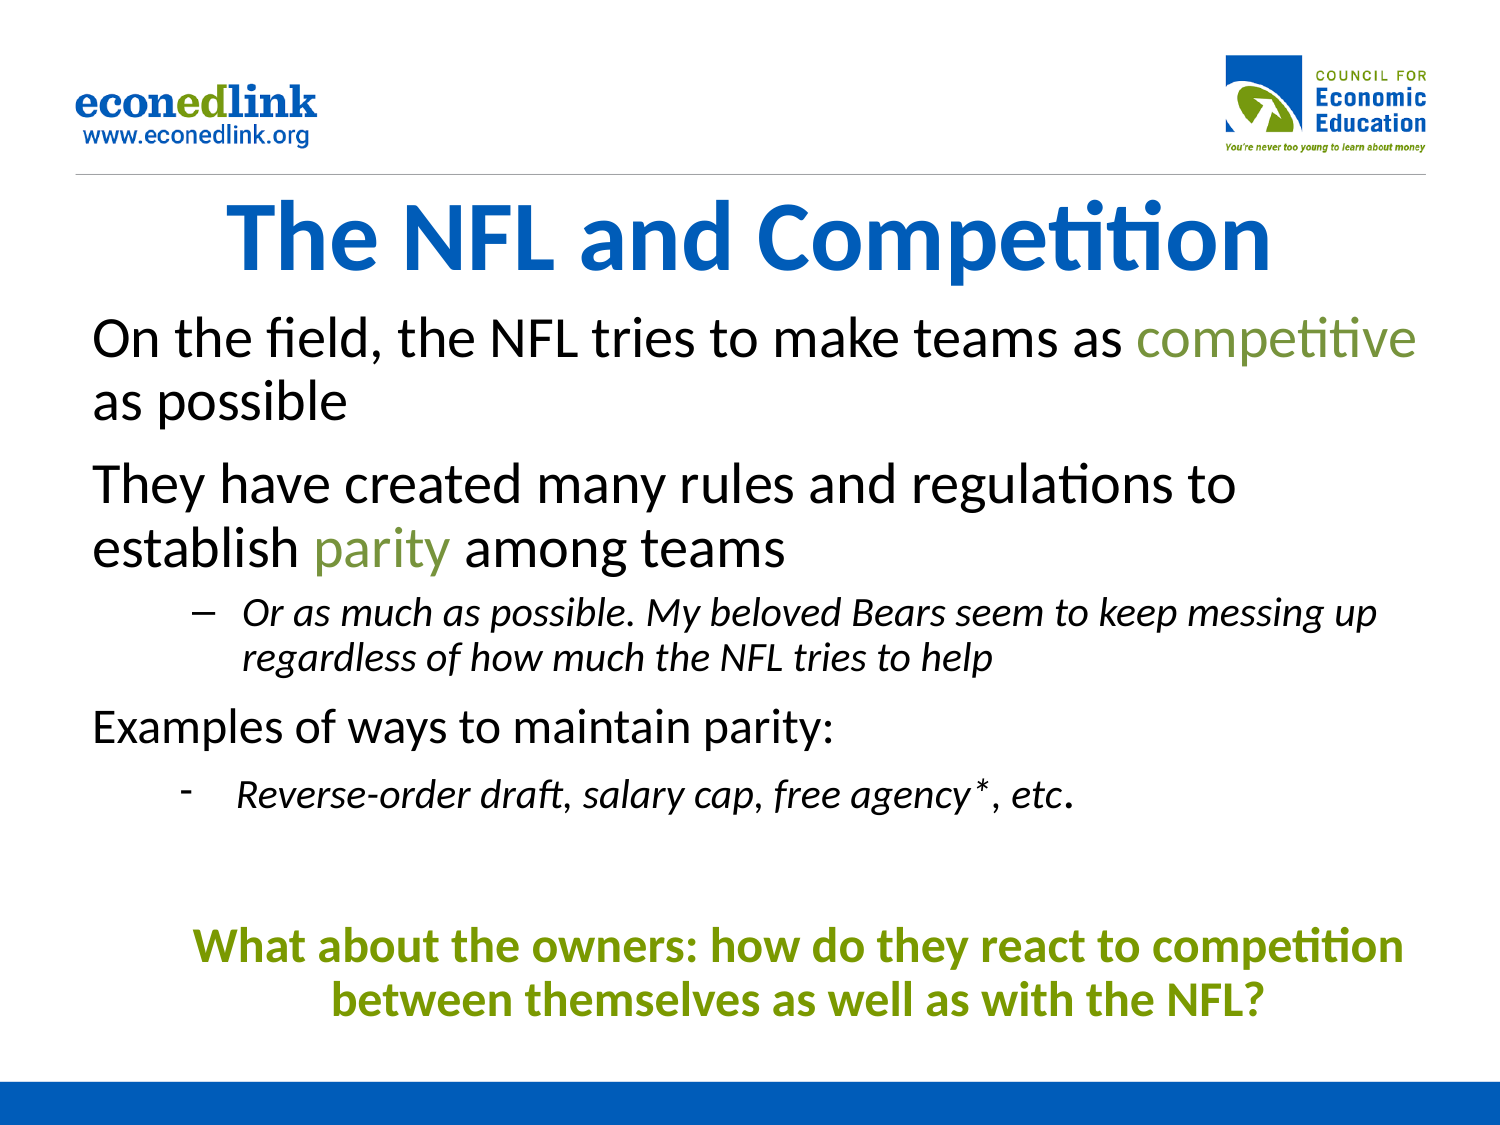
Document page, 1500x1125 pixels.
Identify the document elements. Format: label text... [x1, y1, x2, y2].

list On the field, the NFL tries to make teams as competitive as possible They have created many rules and regulations to establish parity among teams Or as much as possible. My beloved Bears seem to keep messing up regardless of how much the NFL tries to help Examples of ways to maintain parity: Reverse-order draft, salary cap, free agency*, etc. What about the owners: how do they react to competition between themselves as well as with the NFL? [77, 299, 1433, 1014]
title The NFL and Competition [103, 176, 1397, 299]
picture [0, 0, 1500, 1125]
